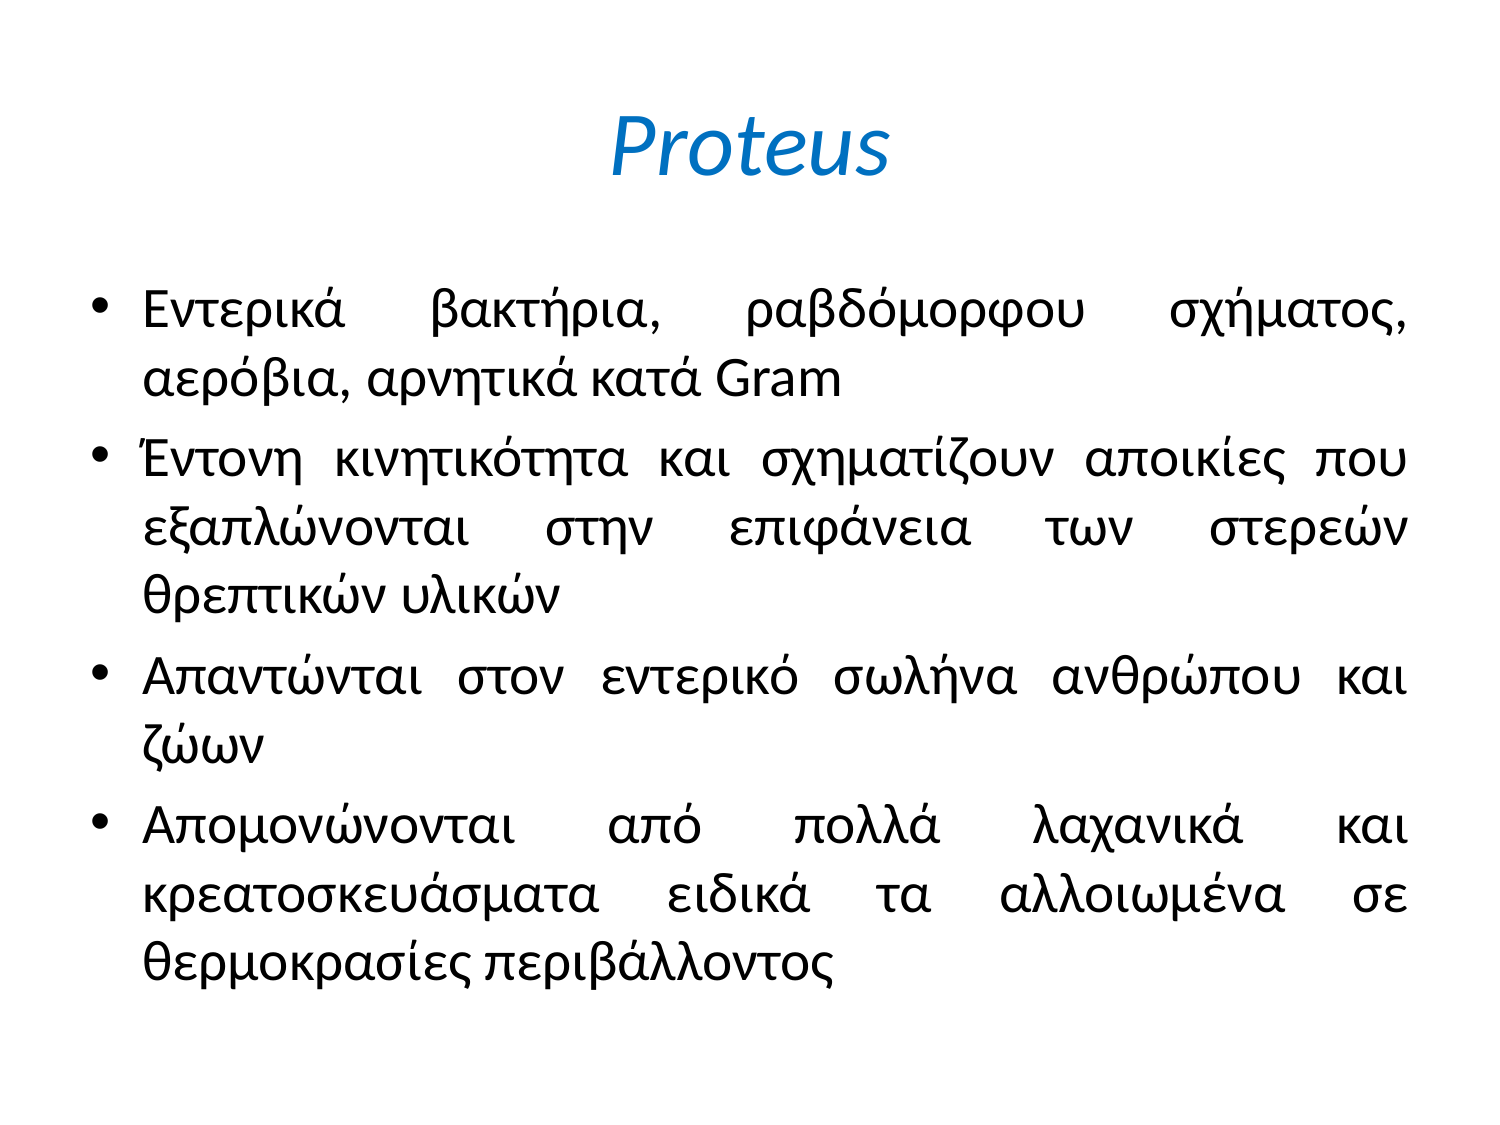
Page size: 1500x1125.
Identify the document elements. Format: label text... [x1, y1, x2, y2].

list Εντερικά βακτήρια, ραβδόμορφου σχήματος, αερόβια, αρνητικά κατά Gram Έντονη κινητικότητα και σχηματίζουν αποικίες που εξαπλώνονται στην επιφάνεια των στερεών θρεπτικών υλικών Απαντώνται στον εντερικό σωλήνα ανθρώπου και ζώων Απομονώνονται από πολλά λαχανικά και κρεατοσκευάσματα ειδικά τα αλλοιωμένα σε θερμοκρασίες περιβάλλοντος [75, 262, 1425, 1005]
title Proteus [75, 45, 1425, 233]
